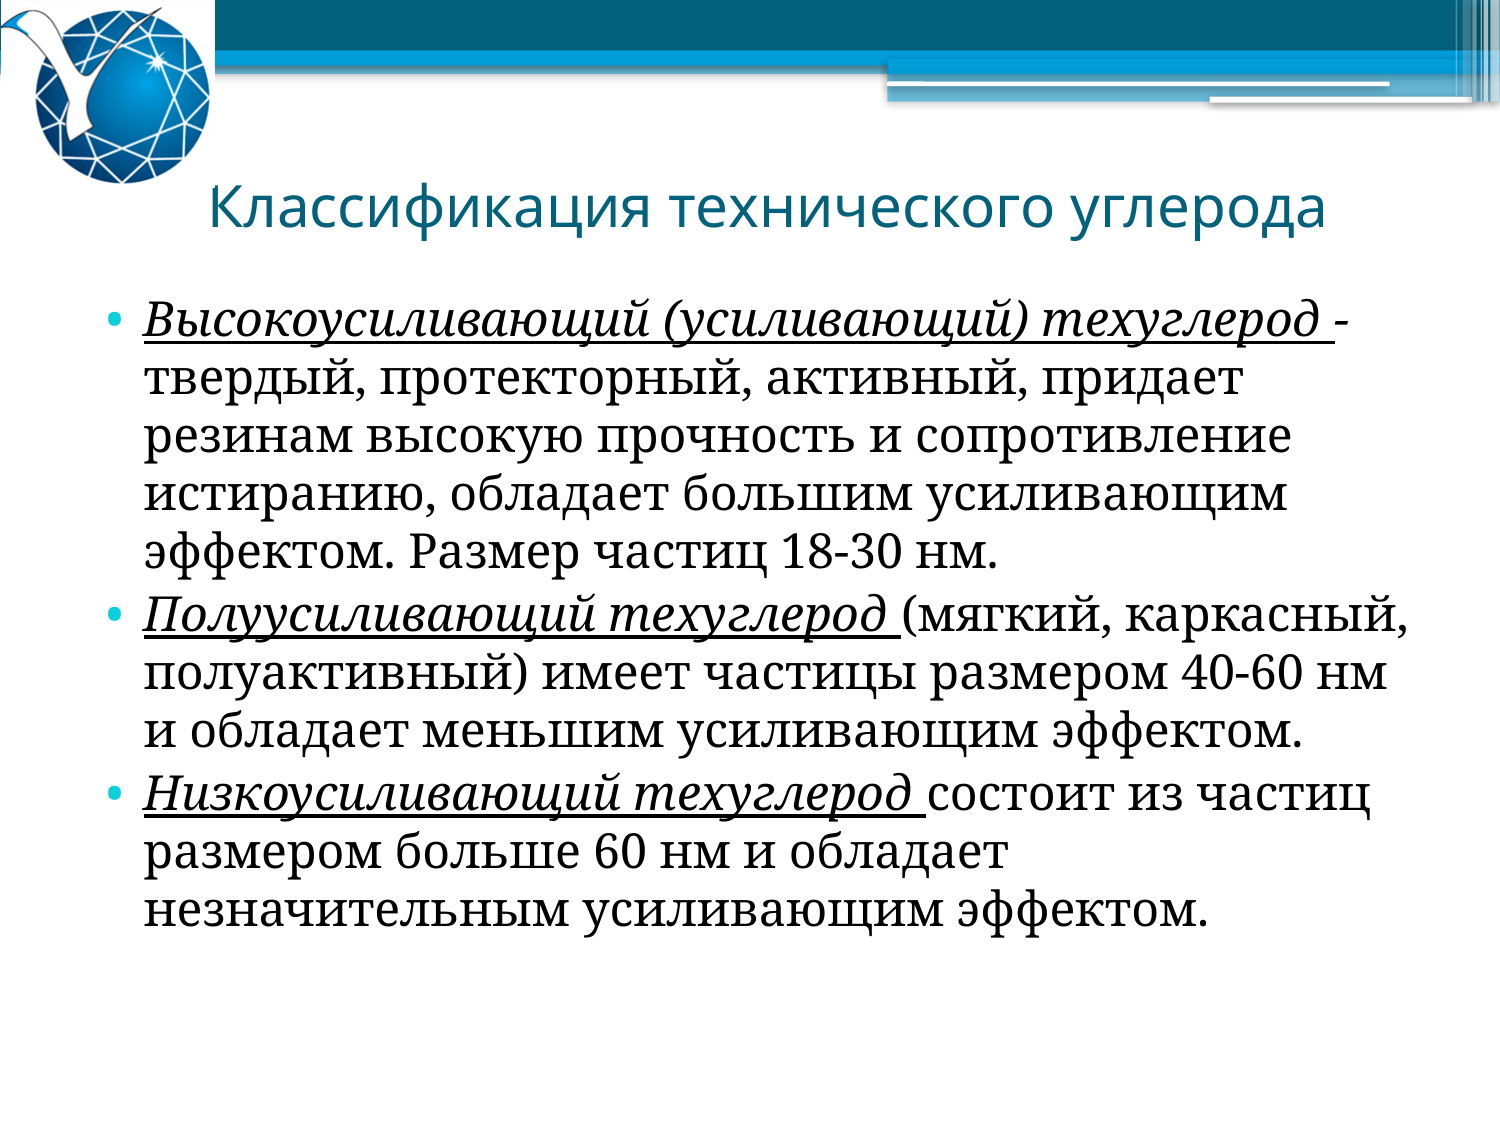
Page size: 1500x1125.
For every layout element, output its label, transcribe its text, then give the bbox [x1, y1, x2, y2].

title Классификация технического углерода [70, 117, 1465, 293]
list Высокоусиливающий (усиливающий) техуглерод - твердый, протекторный, активный, придает резинам высокую прочность и сопротивление истиранию, обладает большим усиливающим эффектом. Размер частиц 18-30 нм. Полуусиливающий техуглерод (мягкий, каркасный, полуактивный) имеет частицы размером 40-60 нм и обладает меньшим усиливающим эффектом. Низкоусиливающий техуглерод состоит из частиц размером больше 60 нм и обладает незначительным усиливающим эффектом. [75, 281, 1425, 991]
picture [0, 0, 216, 190]
